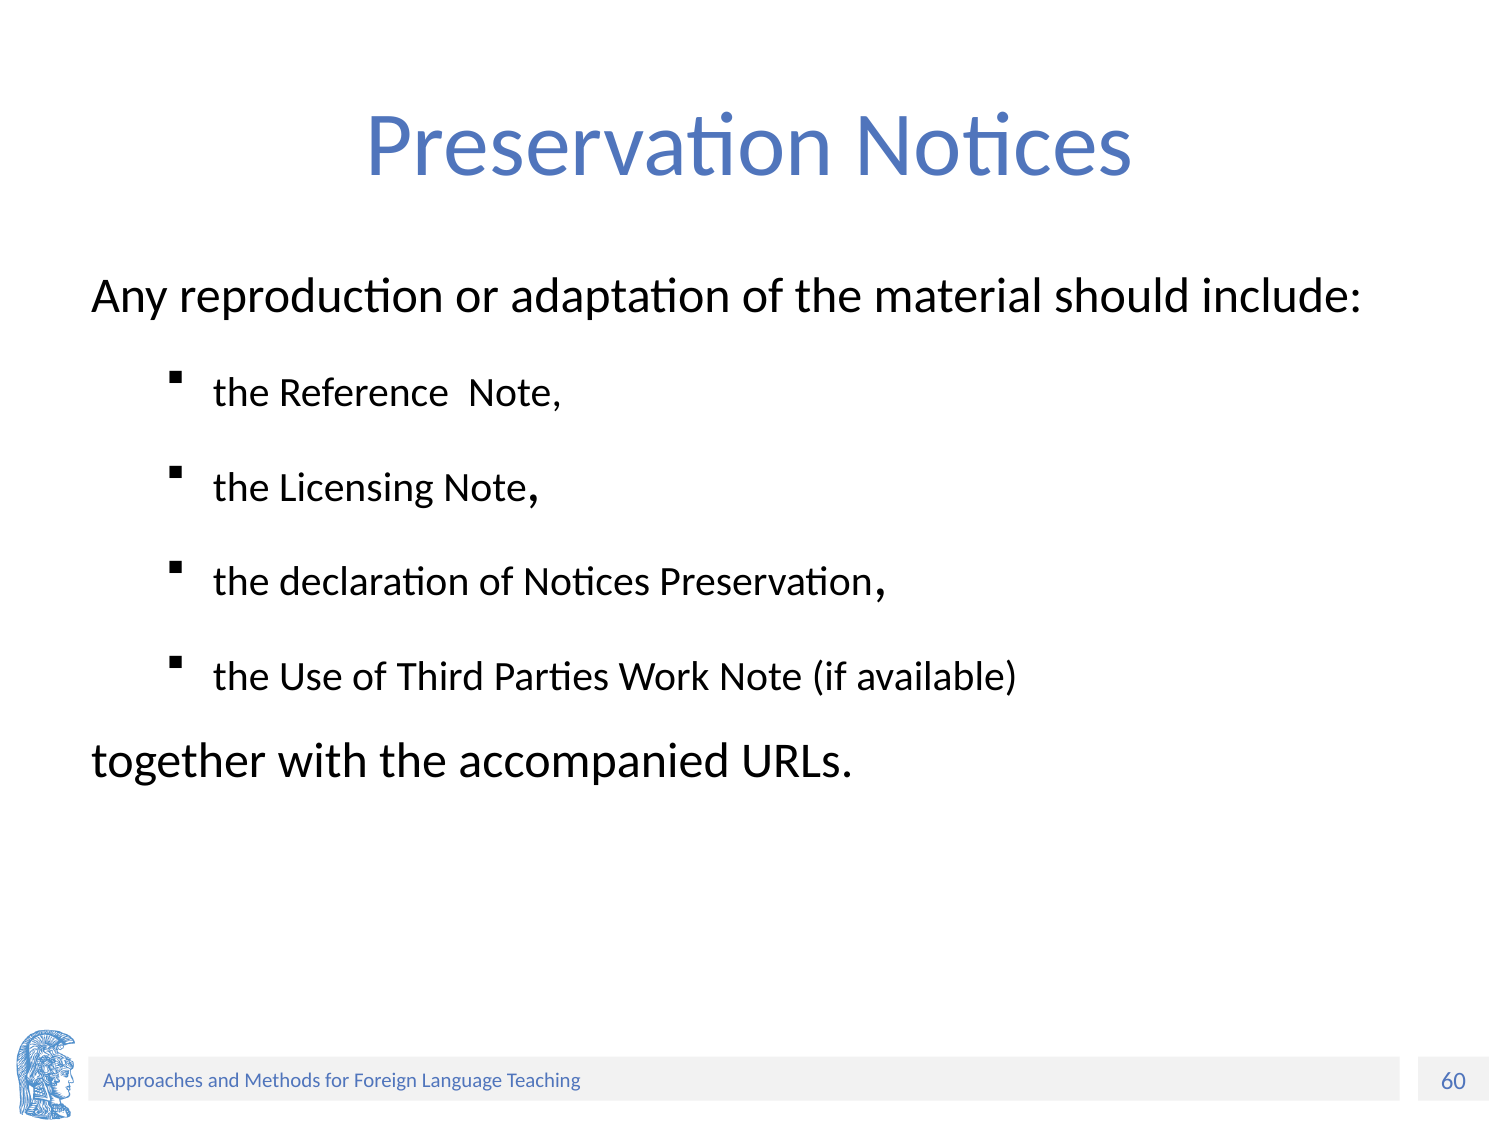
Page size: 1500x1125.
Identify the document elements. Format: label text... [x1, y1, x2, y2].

picture [9, 1026, 81, 1120]
title Preservation Notices [75, 45, 1425, 233]
list Any reproduction or adaptation of the material should include: the Reference Note, the Licensing Note, the declaration of Notices Preservation, the Use of Third Parties Work Note (if available) together with the accompanied URLs. [76, 255, 1427, 998]
